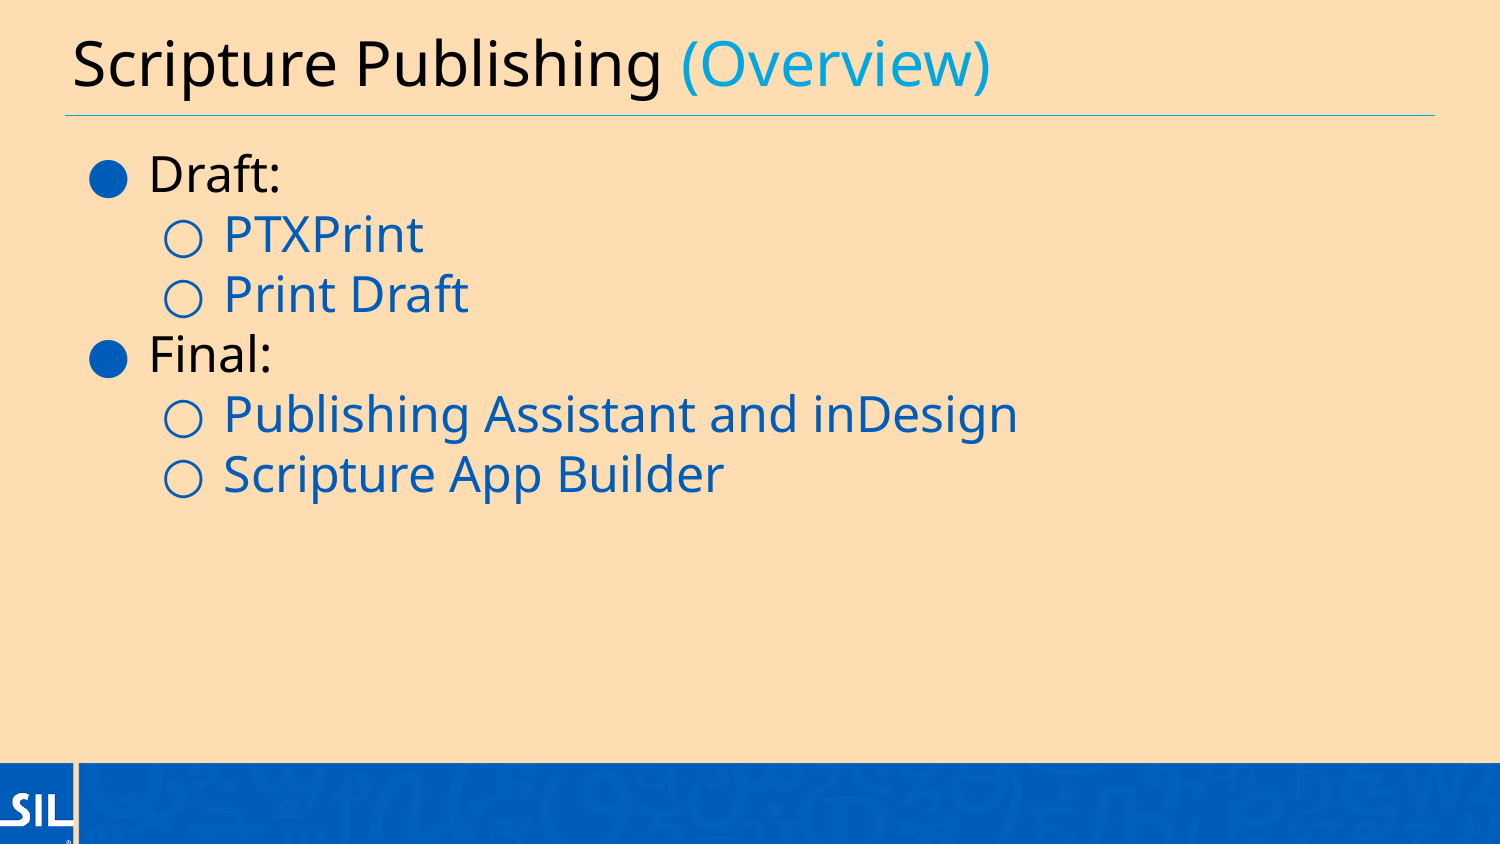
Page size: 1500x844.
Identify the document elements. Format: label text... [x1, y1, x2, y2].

picture [0, 763, 1500, 844]
title Scripture Publishing (Overview) [57, 8, 1428, 103]
list Draft: PTXPrint Print Draft Final: Publishing Assistant and inDesign Scripture App Builder [59, 127, 1422, 737]
